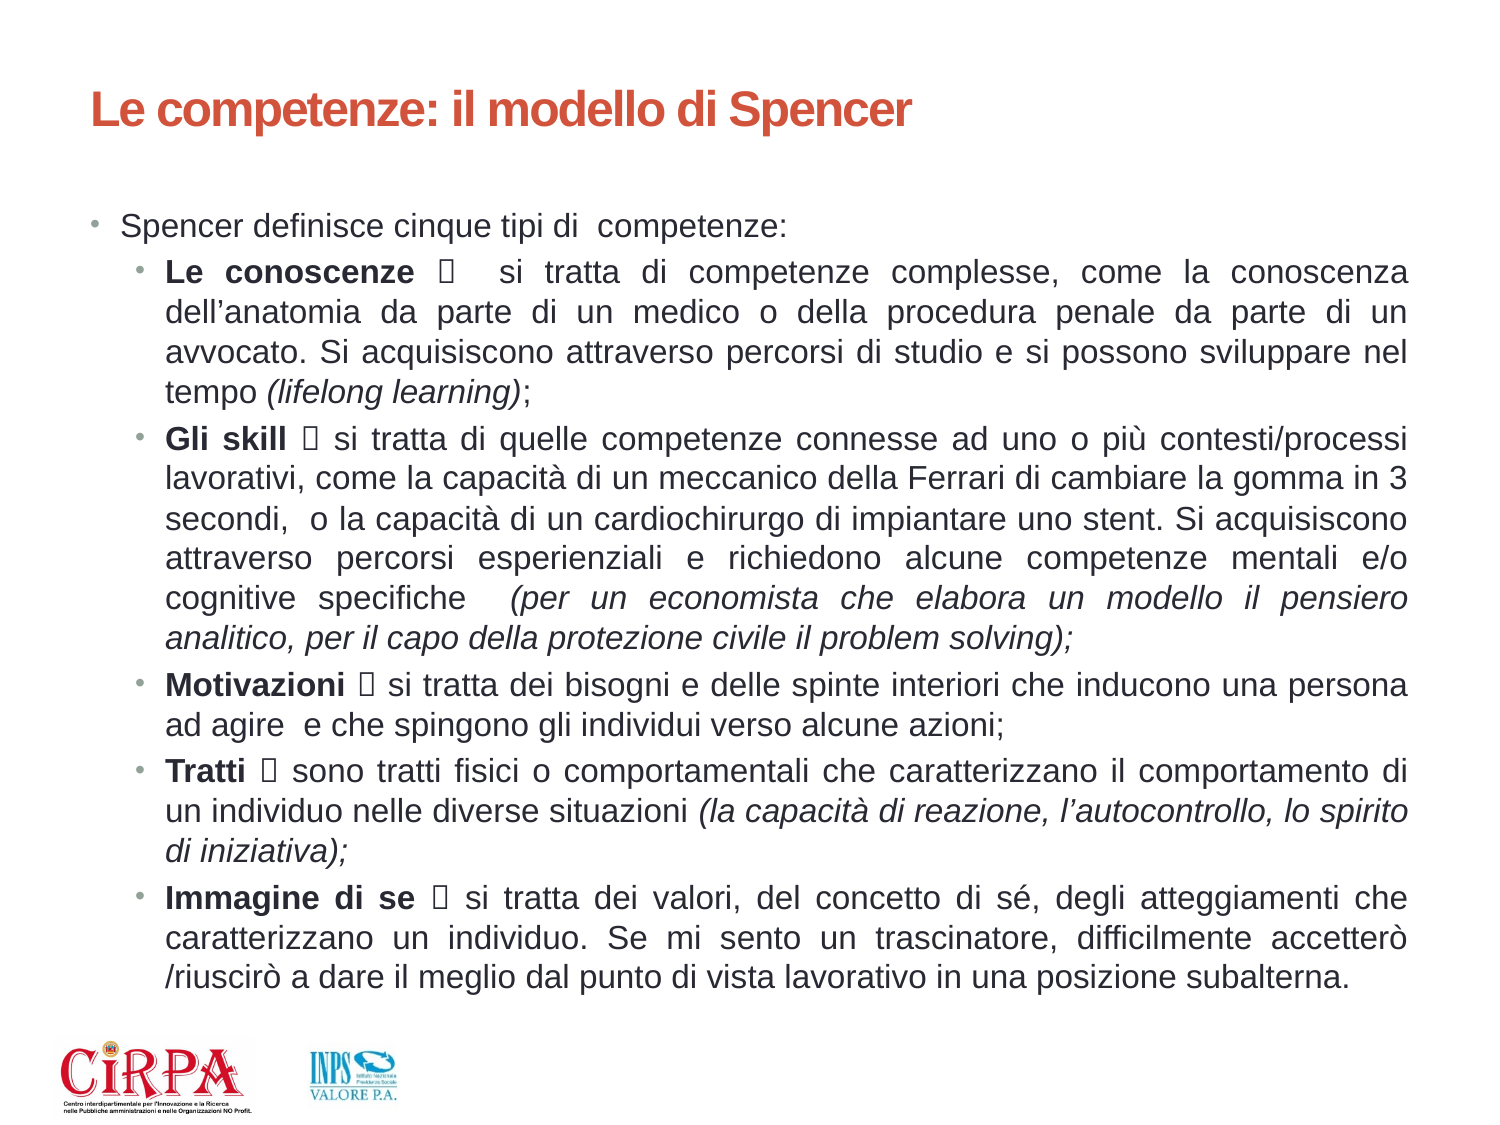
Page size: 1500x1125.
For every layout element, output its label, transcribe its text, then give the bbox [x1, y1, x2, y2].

picture [307, 1031, 399, 1123]
list Spencer definisce cinque tipi di competenze: Le conoscenze  si tratta di competenze complesse, come la conoscenza dell’anatomia da parte di un medico o della procedura penale da parte di un avvocato. Si acquisiscono attraverso percorsi di studio e si possono sviluppare nel tempo (lifelong learning); Gli skill  si tratta di quelle competenze connesse ad uno o più contesti/processi lavorativi, come la capacità di un meccanico della Ferrari di cambiare la gomma in 3 secondi, o la capacità di un cardiochirurgo di impiantare uno stent. Si acquisiscono attraverso percorsi esperienziali e richiedono alcune competenze mentali e/o cognitive specifiche (per un economista che elabora un modello il pensiero analitico, per il capo della protezione civile il problem solving); Motivazioni  si tratta dei bisogni e delle spinte interiori che inducono una persona ad agire e che spingono gli individui verso alcune azioni; Tratti  sono tratti fisici o comportamentali che caratterizzano il comportamento di un individuo nelle diverse situazioni (la capacità di reazione, l’autocontrollo, lo spirito di iniziativa); Immagine di se  si tratta dei valori, del concetto di sé, degli atteggiamenti che caratterizzano un individuo. Se mi sento un trascinatore, difficilmente accetterò /riuscirò a dare il meglio dal punto di vista lavorativo in una posizione subalterna. [75, 196, 1425, 988]
picture [53, 1035, 254, 1120]
title Le competenze: il modello di Spencer [75, 57, 1425, 155]
